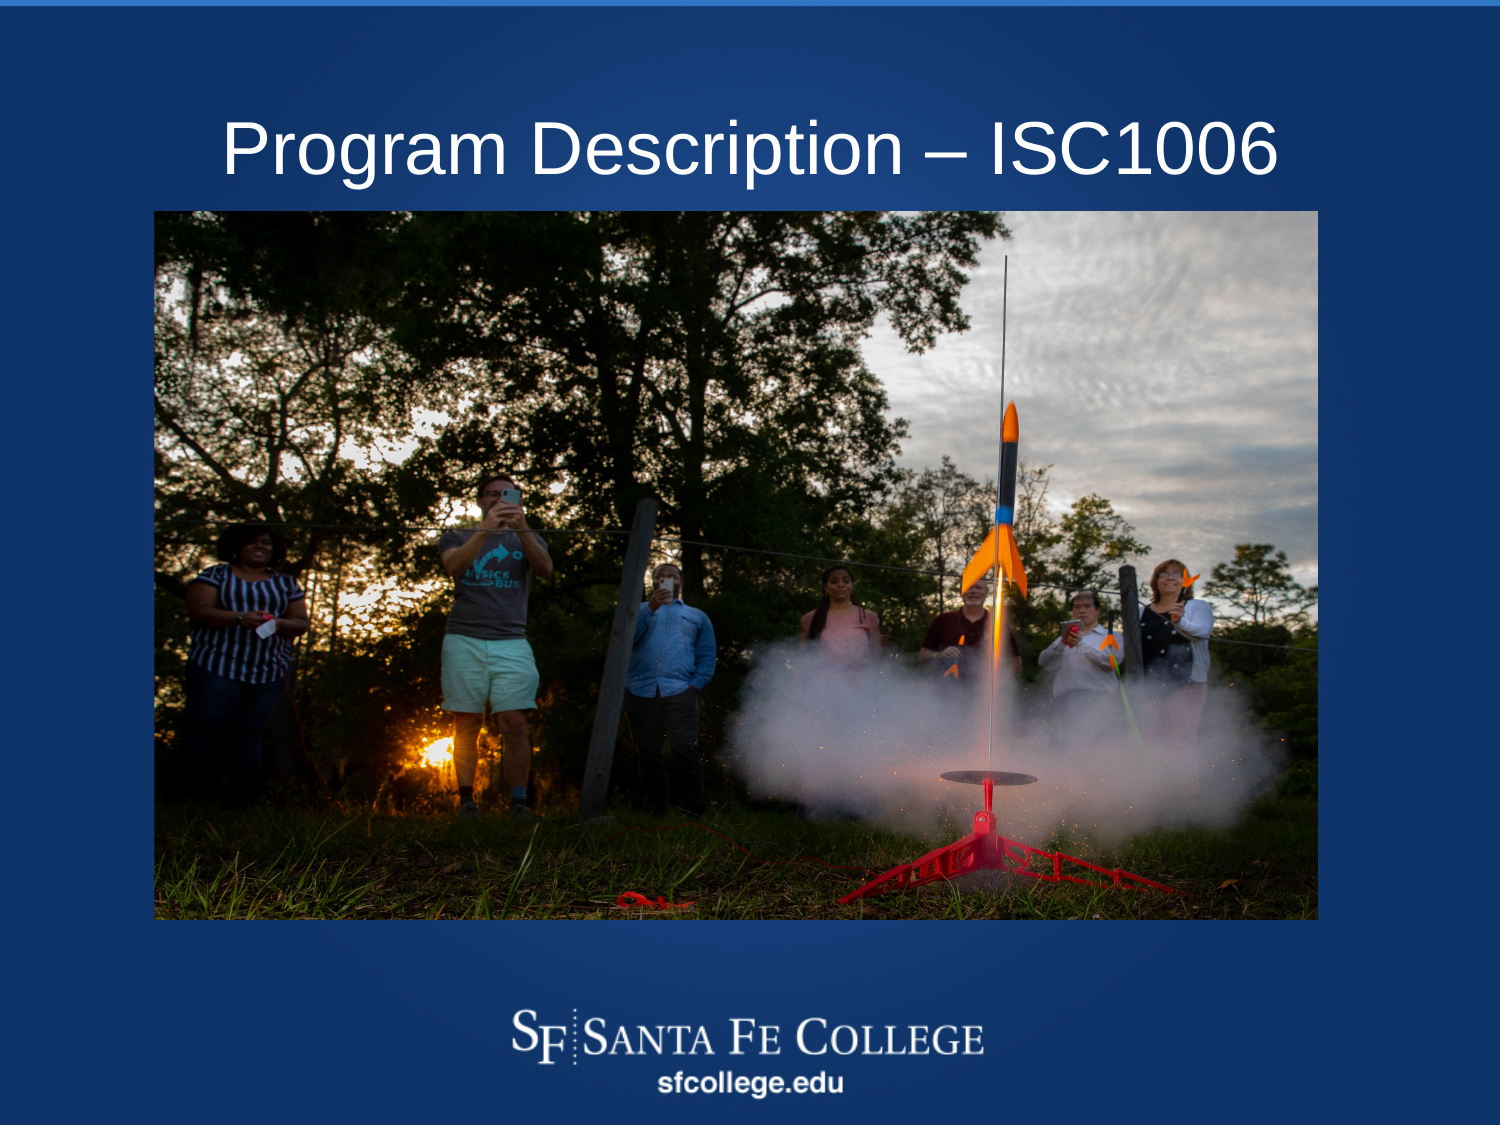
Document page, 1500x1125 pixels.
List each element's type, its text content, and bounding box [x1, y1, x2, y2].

picture [0, 0, 1500, 1125]
title Program Description – ISC1006 [206, 66, 1500, 234]
